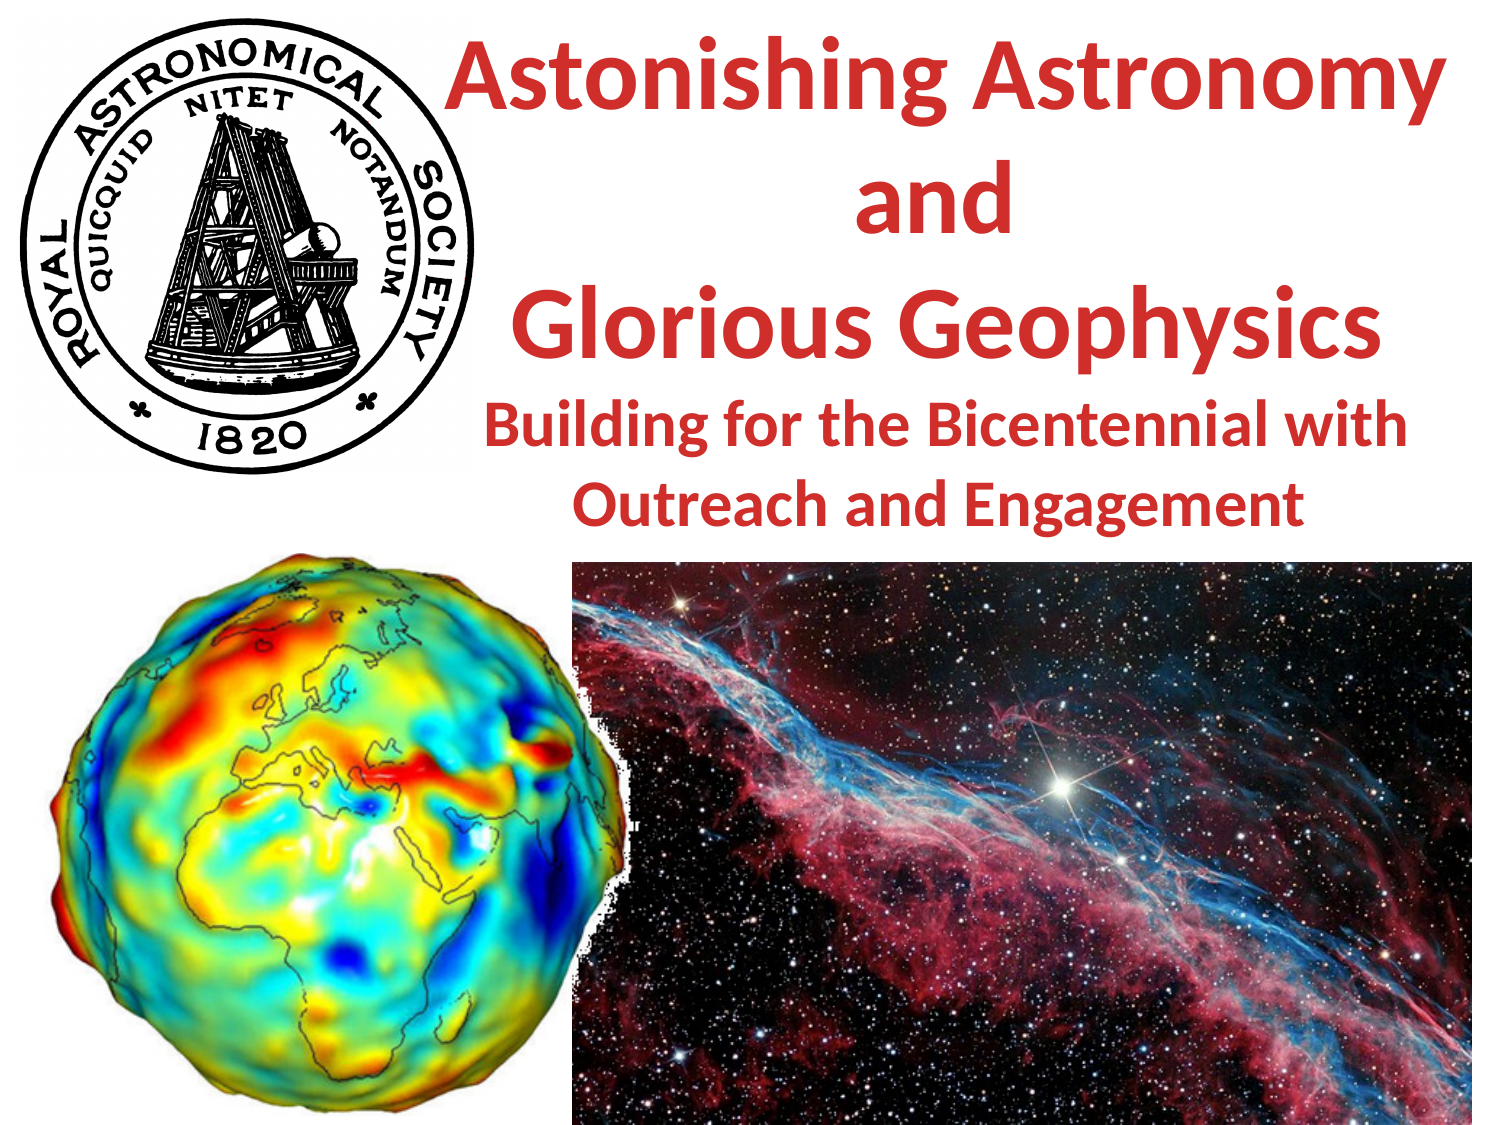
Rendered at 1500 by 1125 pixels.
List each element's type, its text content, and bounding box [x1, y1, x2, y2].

picture [16, 16, 477, 477]
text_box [30, 552, 1472, 1125]
text_box Astonishing Astronomy and Glorious Geophysics Building for the Bicentennial with Outreach and Engagement [383, 0, 1500, 548]
